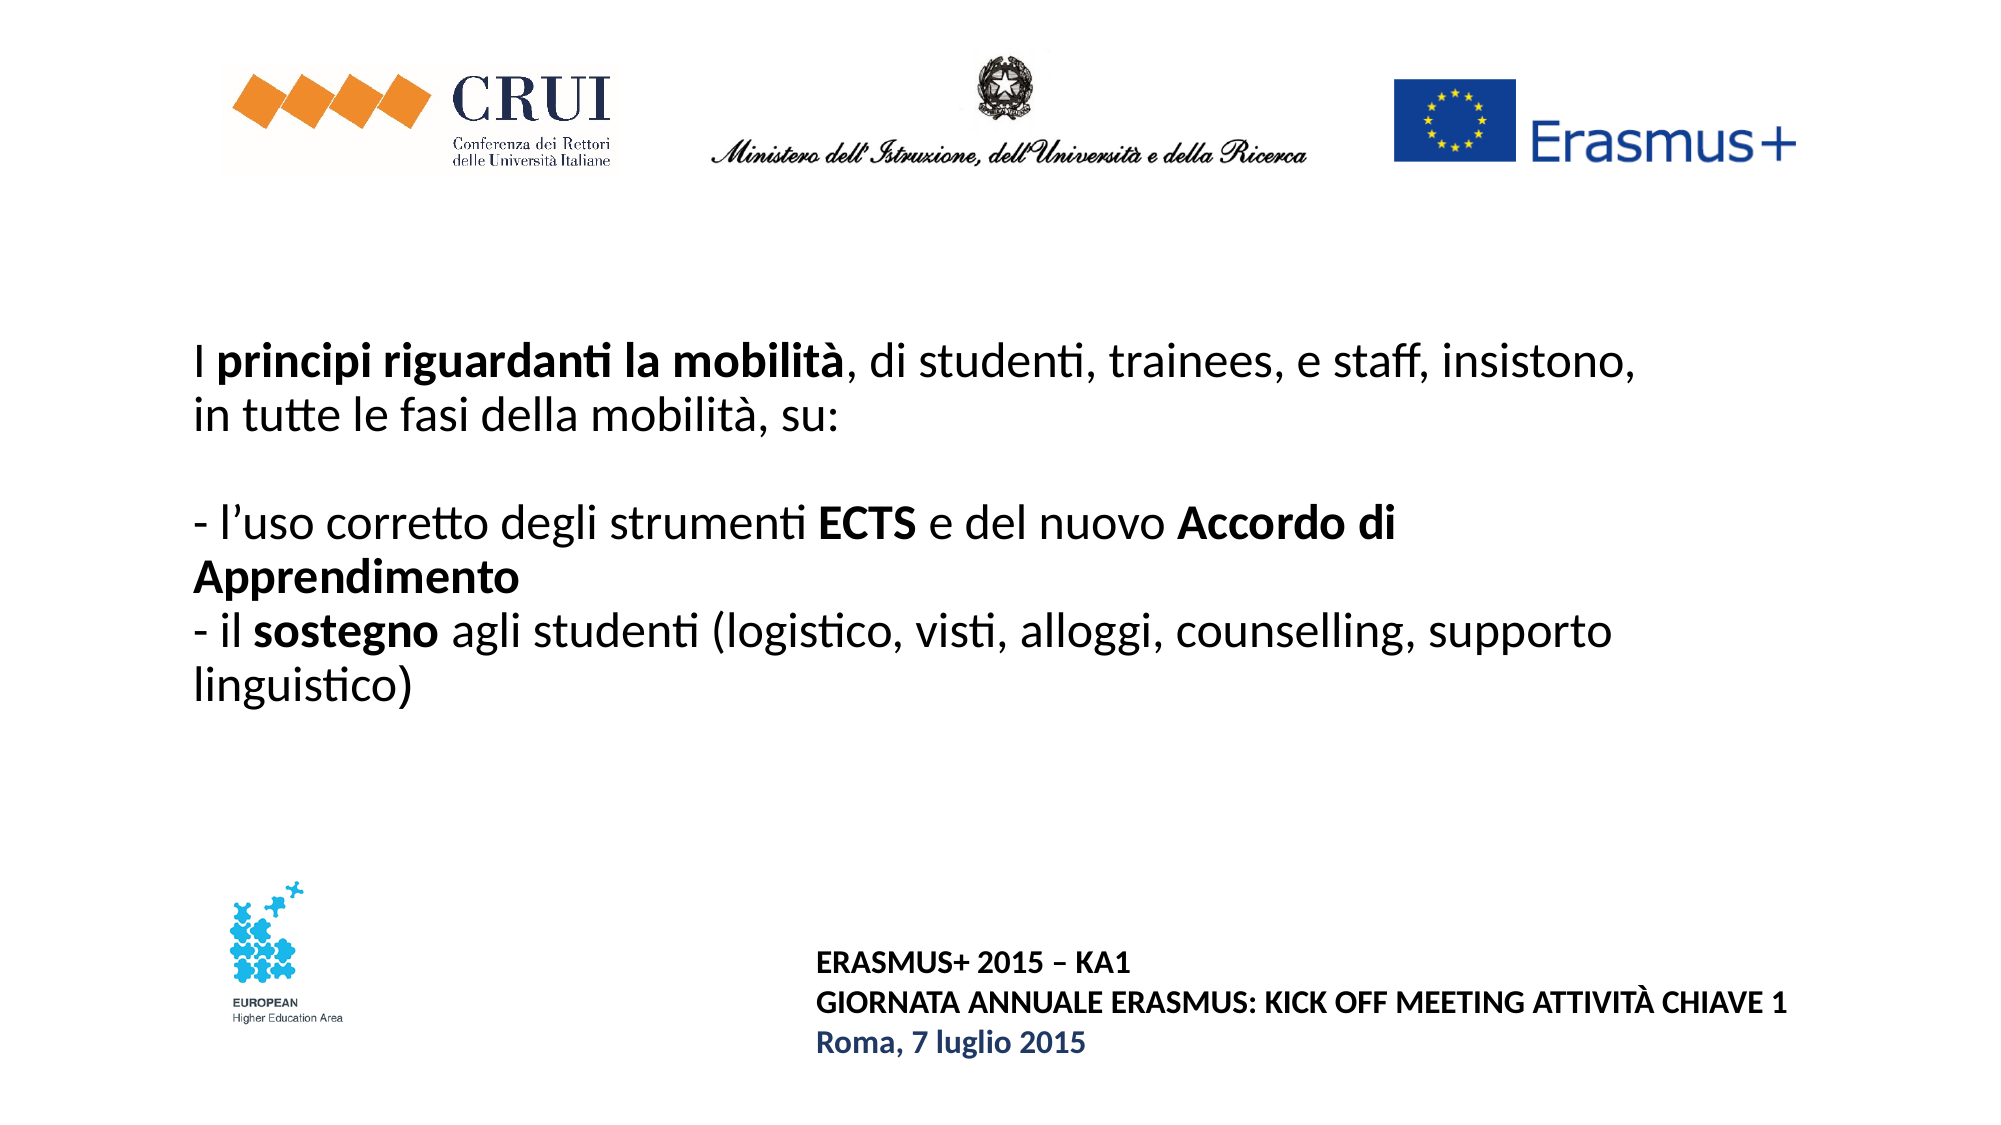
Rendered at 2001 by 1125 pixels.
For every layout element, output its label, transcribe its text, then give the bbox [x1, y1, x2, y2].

picture [1374, 65, 1809, 183]
picture [222, 874, 348, 1033]
title I principi riguardanti la mobilità, di studenti, trainees, e staff, insistono, in tutte le fasi della mobilità, su: - l’uso corretto degli strumenti ECTS e del nuovo Accordo di Apprendimento - il sostegno agli studenti (logistico, visti, alloggi, counselling, supporto linguistico) [178, 0, 1679, 942]
picture [222, 63, 620, 176]
picture [702, 47, 1322, 175]
text_box ERASMUS+ 2015 – KA1 GIORNATA ANNUALE ERASMUS: KICK OFF MEETING ATTIVITÀ CHIAVE 1 Roma, 7 luglio 2015 [801, 932, 1809, 1068]
